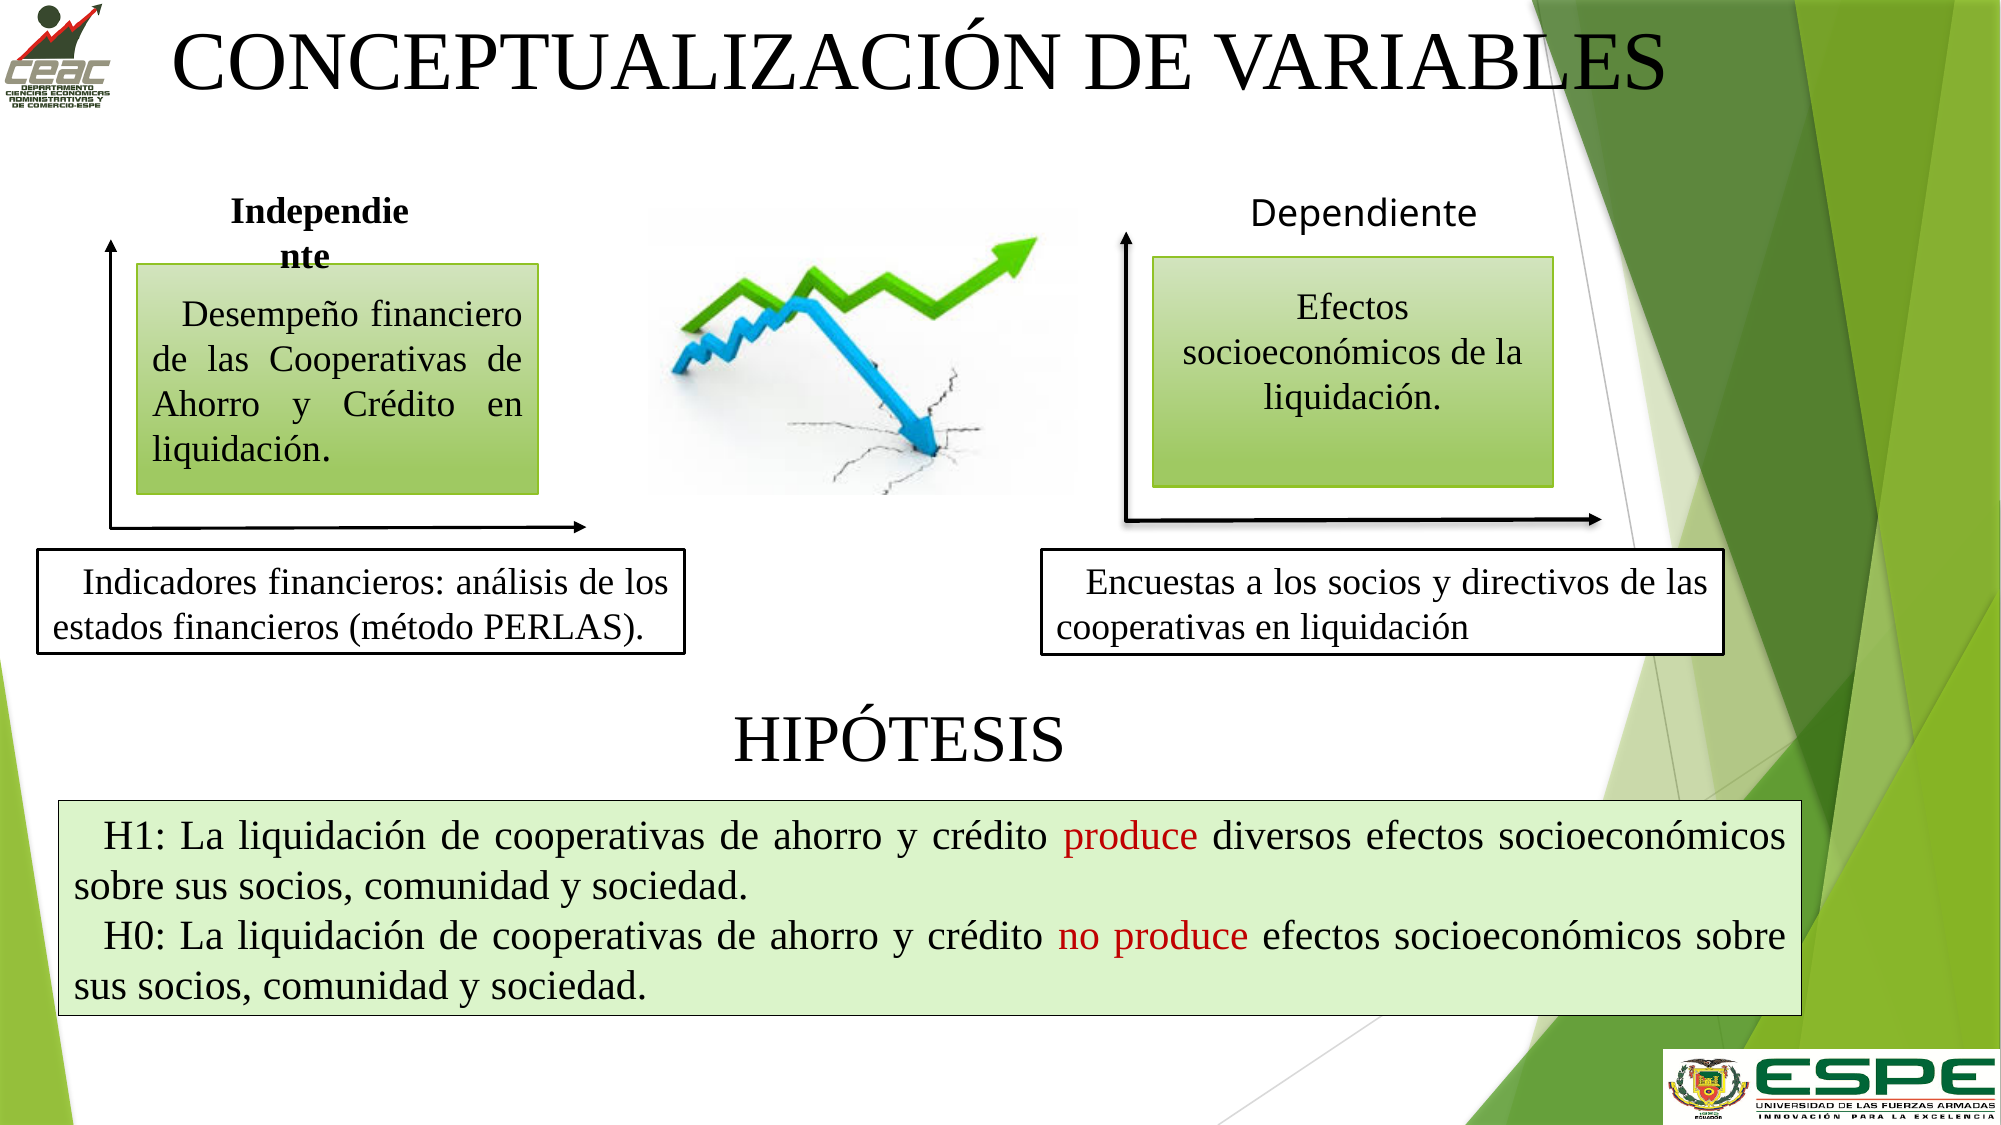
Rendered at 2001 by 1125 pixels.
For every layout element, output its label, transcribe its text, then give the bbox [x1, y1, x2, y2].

text_box Indicadores financieros: análisis de los estados financieros (método PERLAS). [36, 548, 686, 655]
text_box HIPÓTESIS [485, 686, 1315, 788]
picture [647, 207, 1079, 495]
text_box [1125, 231, 1603, 522]
text_box H1: La liquidación de cooperativas de ahorro y crédito produce diversos efectos socioeconómicos sobre sus socios, comunidad y sociedad. H0: La liquidación de cooperativas de ahorro y crédito no produce efectos socioeconómicos sobre sus socios, comunidad y sociedad. [58, 800, 1802, 1016]
text_box Independiente [175, 178, 435, 238]
text_box CONCEPTUALIZACIÓN DE VARIABLES [120, 0, 1724, 81]
text_box Encuestas a los socios y directivos de las cooperativas en liquidación [1040, 548, 1725, 656]
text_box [110, 238, 587, 529]
text_box Dependiente [1235, 181, 1493, 230]
picture [1662, 1048, 2000, 1125]
picture [0, 0, 119, 113]
